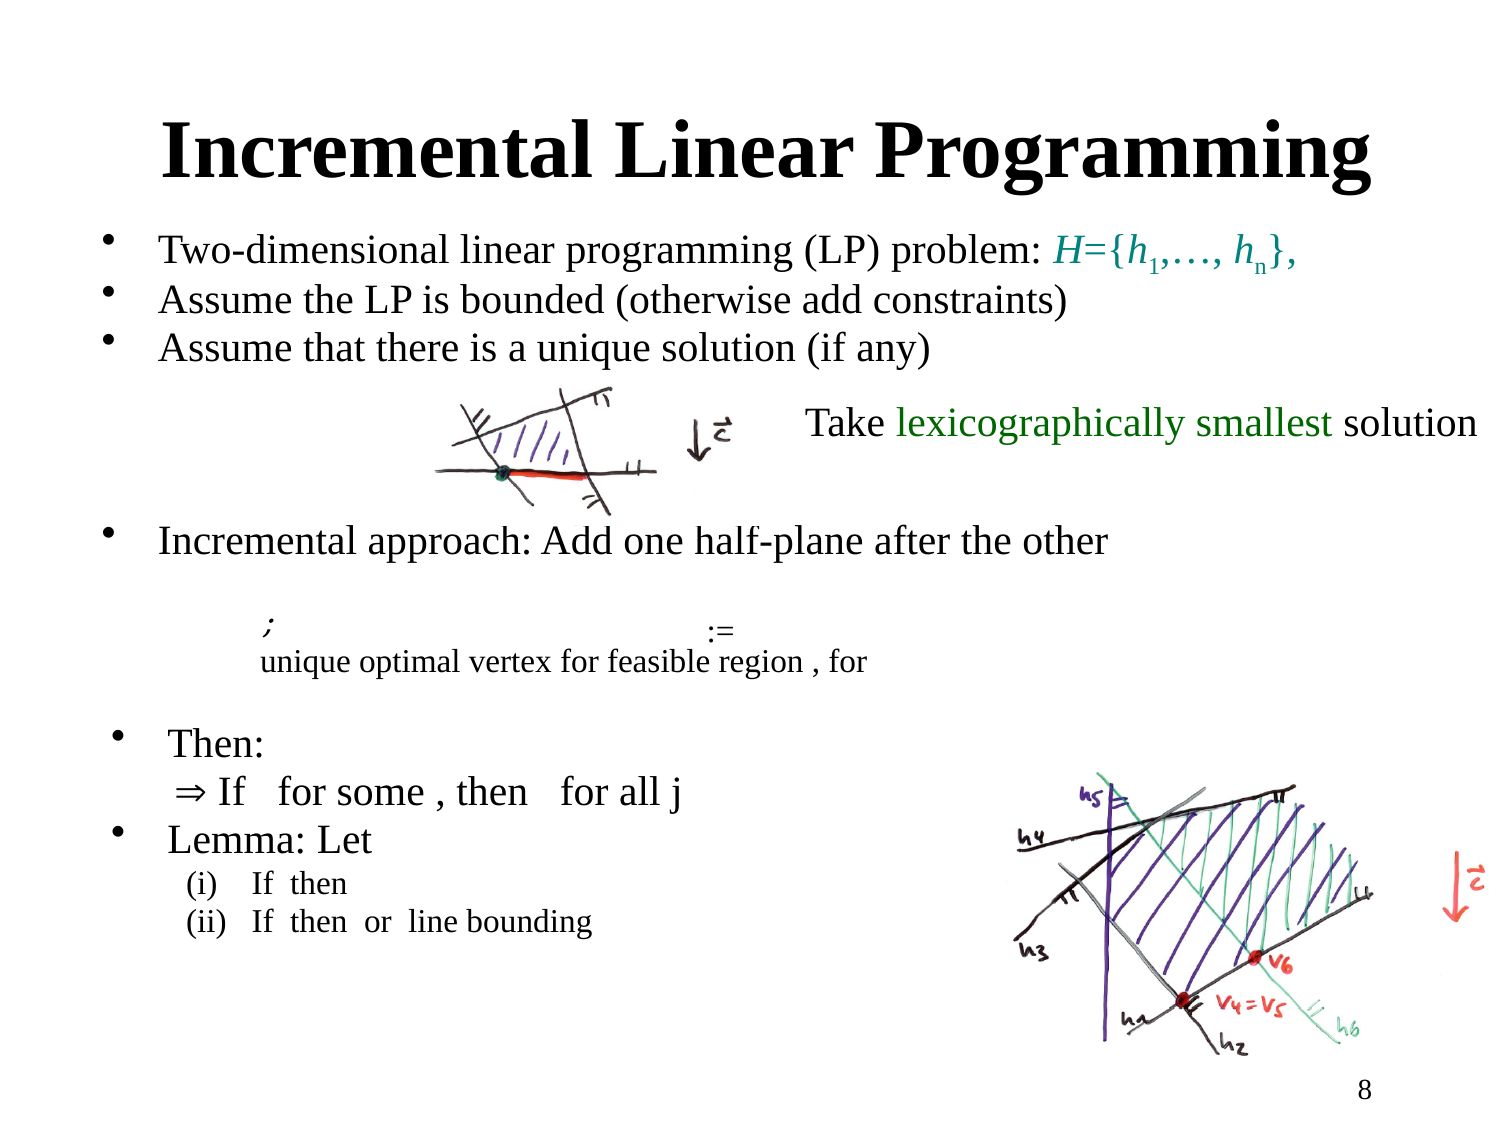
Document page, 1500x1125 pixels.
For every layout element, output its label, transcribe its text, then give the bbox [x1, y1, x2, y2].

picture [1001, 772, 1500, 1063]
title Incremental Linear Programming [145, 50, 1406, 238]
picture [412, 380, 761, 526]
slide_number 8 [1264, 1071, 1388, 1100]
text_box Take lexicographically smallest solution [789, 387, 1500, 452]
